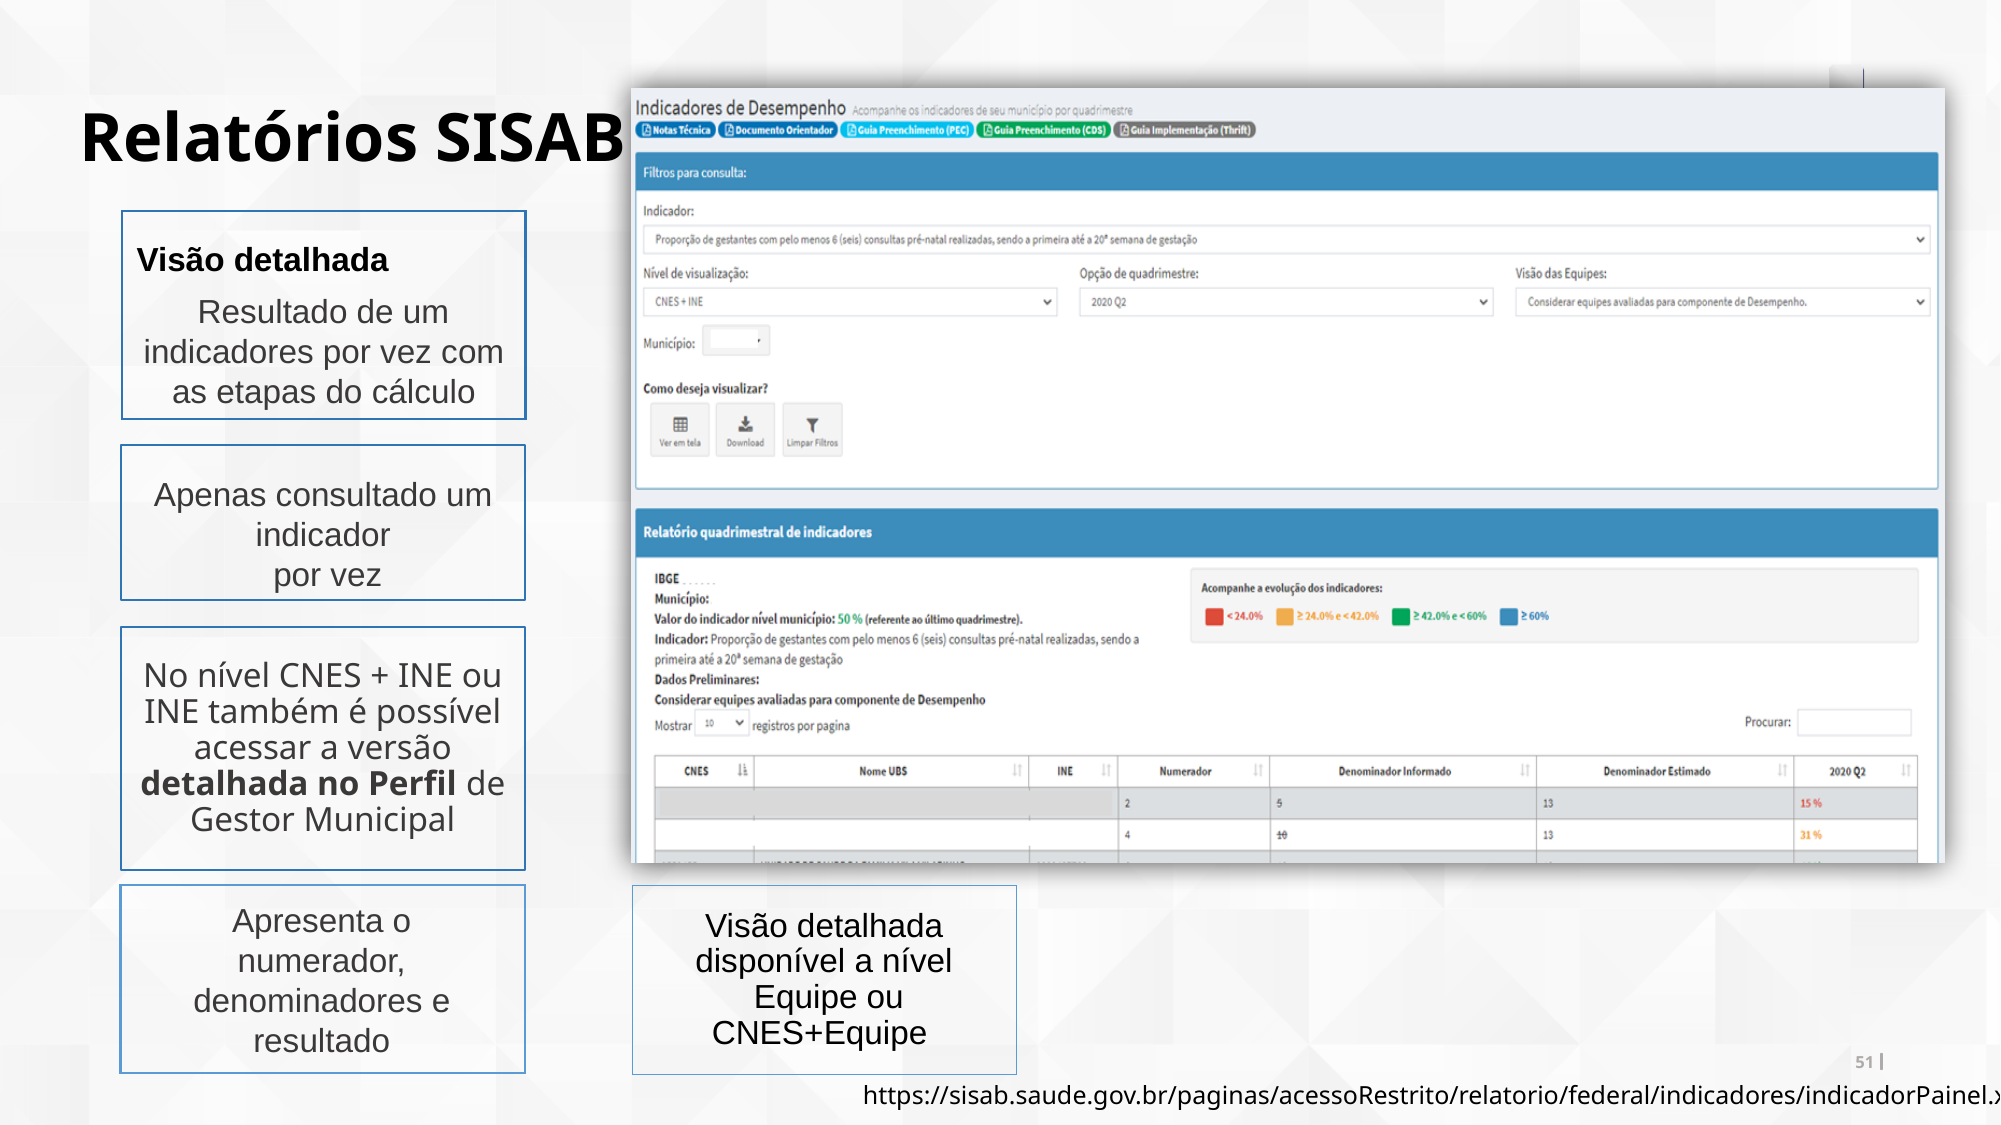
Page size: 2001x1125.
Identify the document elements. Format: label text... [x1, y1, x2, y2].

picture [0, 0, 2001, 1125]
text_box Visão detalhada disponível a nível Equipe ou CNES+Equipe [632, 885, 1017, 1075]
slide_number 51 [1774, 1032, 1890, 1072]
text_box Relatórios SISAB [0, 87, 878, 183]
text_box [121, 210, 527, 420]
text_box [119, 884, 526, 1074]
text_box No nível CNES + INE ou INE também é possível acessar a versão detalhada no Perfil de Gestor Municipal [121, 627, 525, 870]
text_box https://sisab.saude.gov.br/paginas/acessoRestrito/relatorio/federal/indicadores/indicadorPainel.xhtml [710, 1072, 2000, 1118]
text_box Visão detalhada Resultado de um indicadores por vez com as etapas do cálculo [121, 230, 526, 418]
text_box Apenas consultado um indicador por vez [121, 445, 526, 601]
